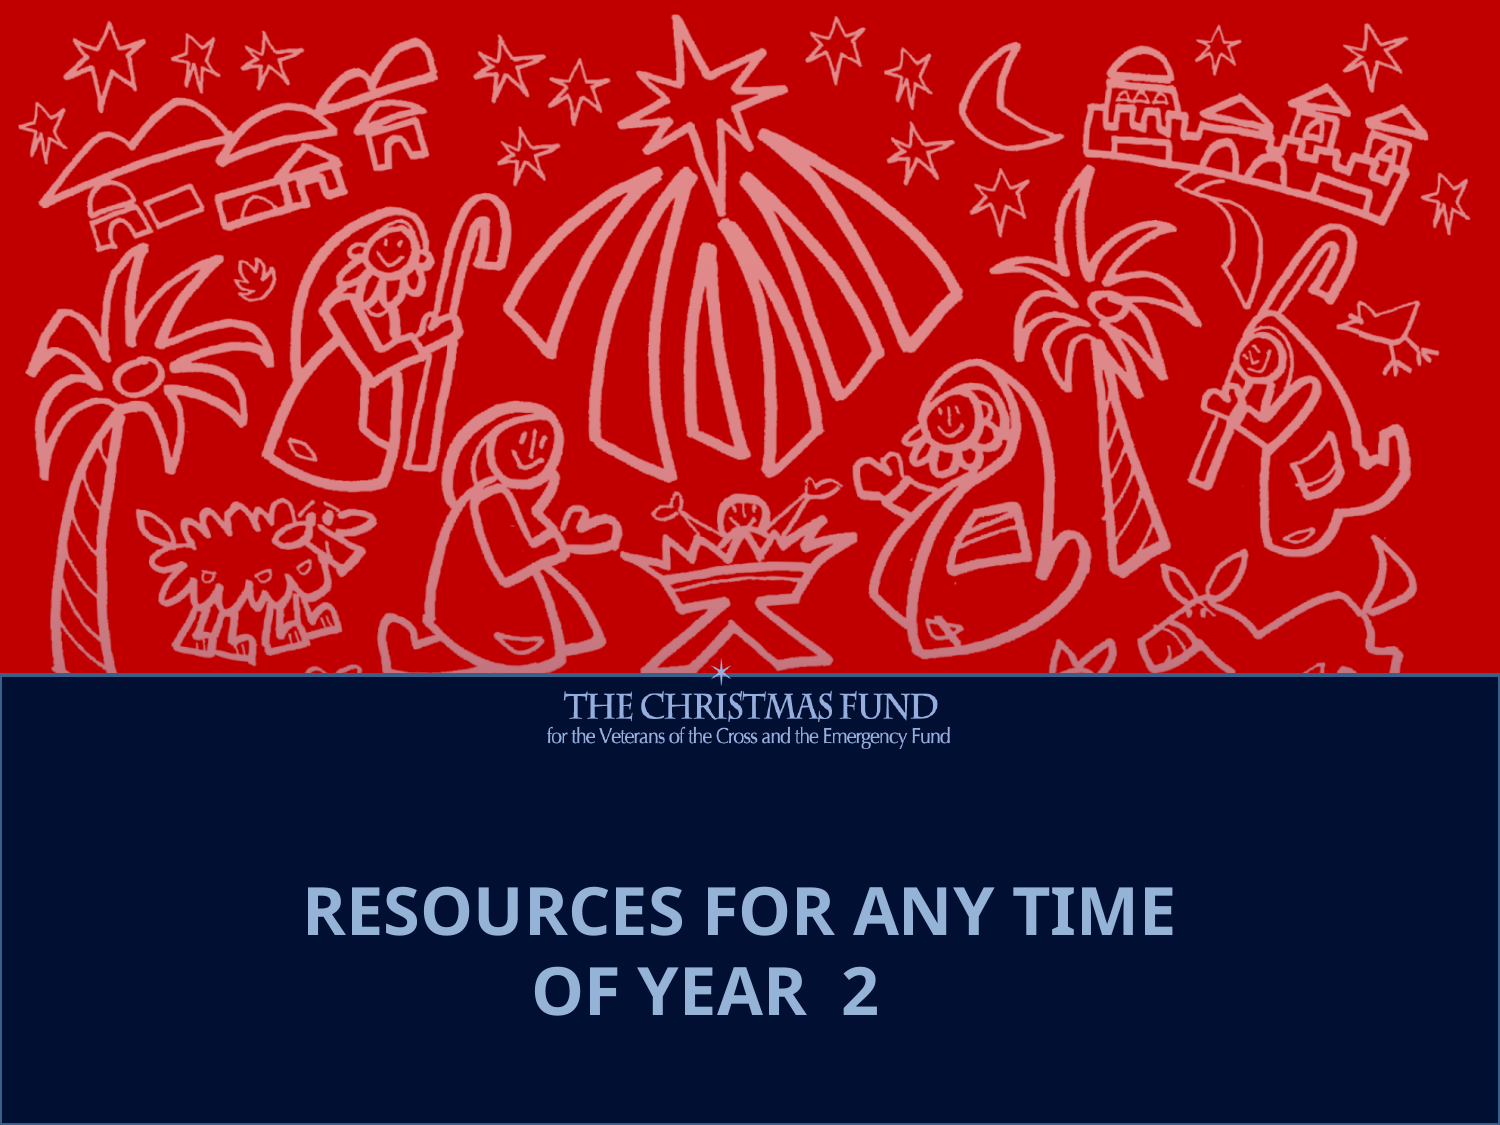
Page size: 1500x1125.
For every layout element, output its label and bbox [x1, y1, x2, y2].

text_box [0, 673, 1500, 1125]
picture [0, 0, 1491, 1101]
